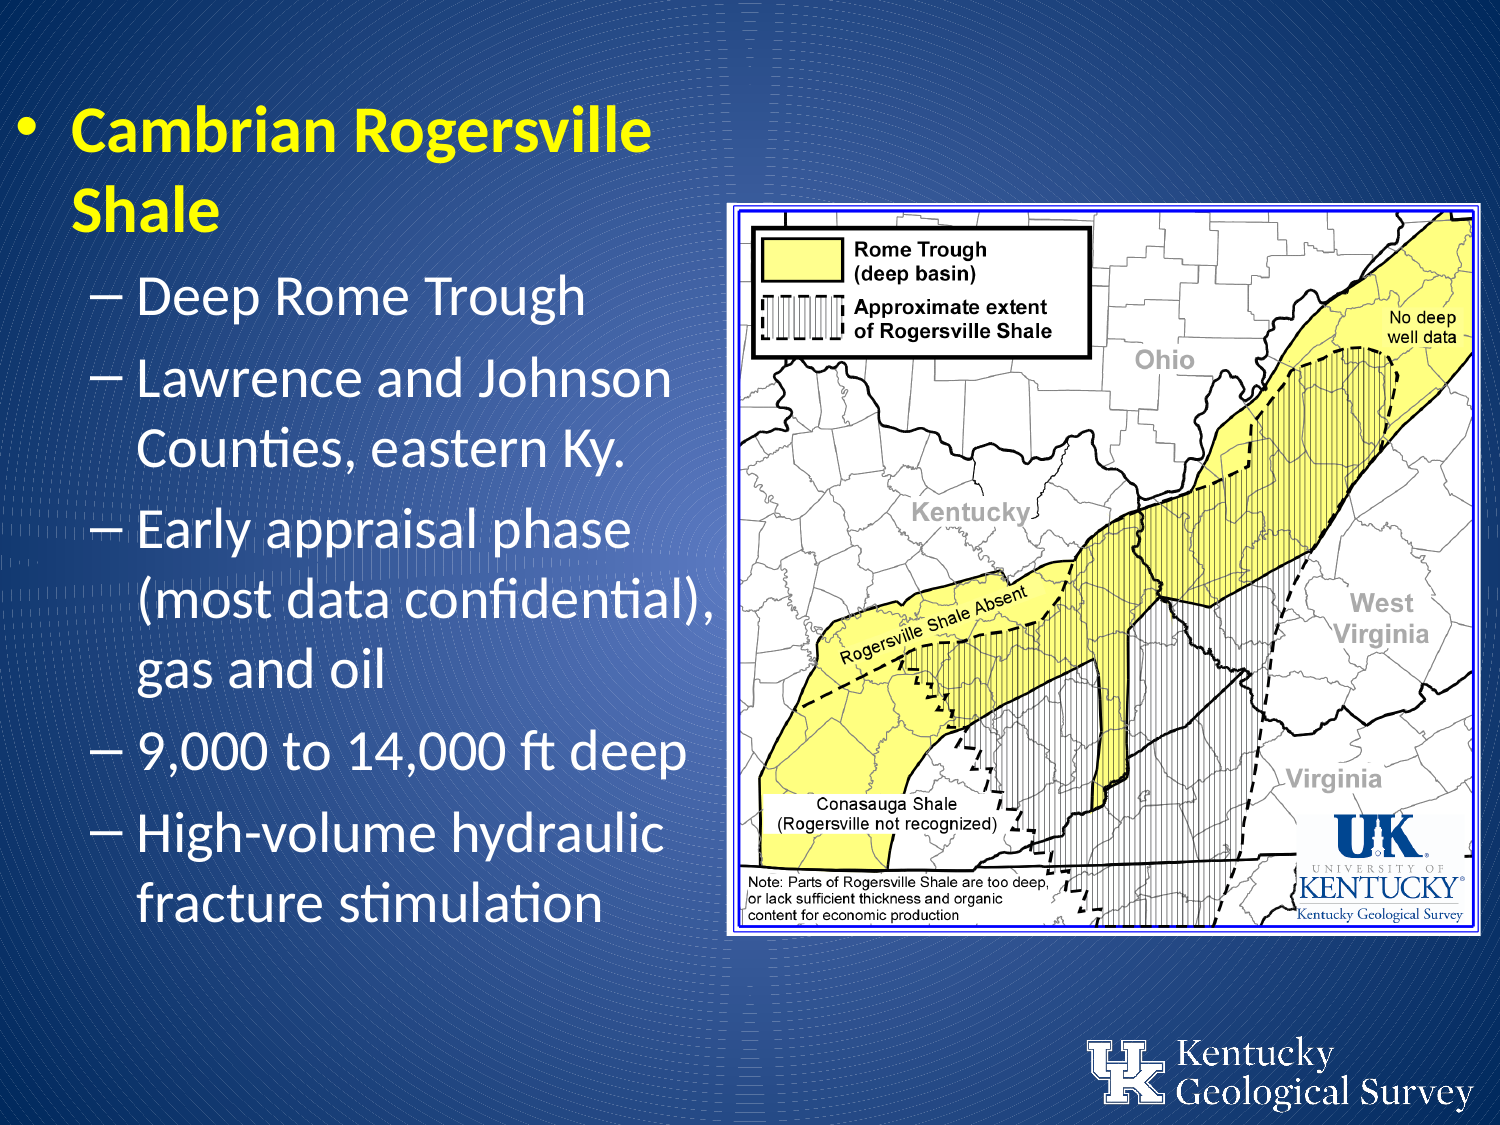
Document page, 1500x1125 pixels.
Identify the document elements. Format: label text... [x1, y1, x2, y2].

picture [726, 203, 1481, 937]
picture [1073, 1025, 1490, 1116]
list Cambrian Rogersville Shale Deep Rome Trough Lawrence and Johnson Counties, eastern Ky. Early appraisal phase (most data confidential), gas and oil 9,000 to 14,000 ft deep High-volume hydraulic fracture stimulation [0, 78, 738, 547]
